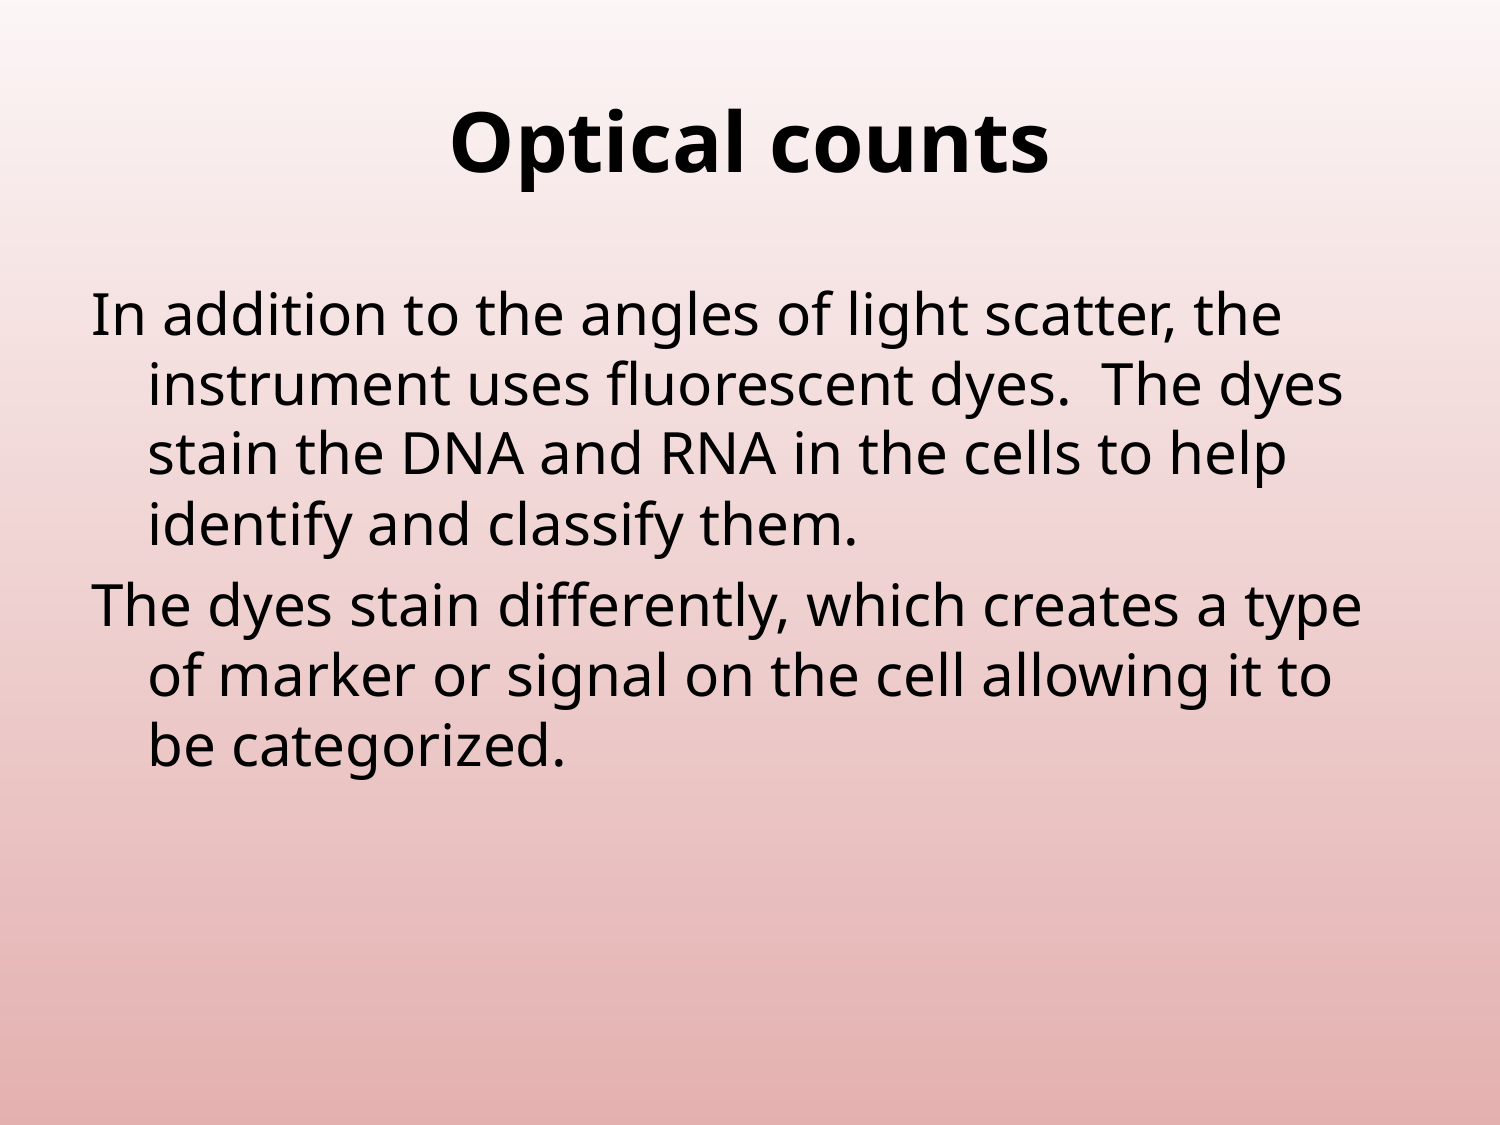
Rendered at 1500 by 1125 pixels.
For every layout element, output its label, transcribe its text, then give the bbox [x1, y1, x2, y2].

title Optical counts [75, 45, 1425, 233]
list In addition to the angles of light scatter, the instrument uses fluorescent dyes. The dyes stain the DNA and RNA in the cells to help identify and classify them. The dyes stain differently, which creates a type of marker or signal on the cell allowing it to be categorized. [76, 269, 1427, 1000]
